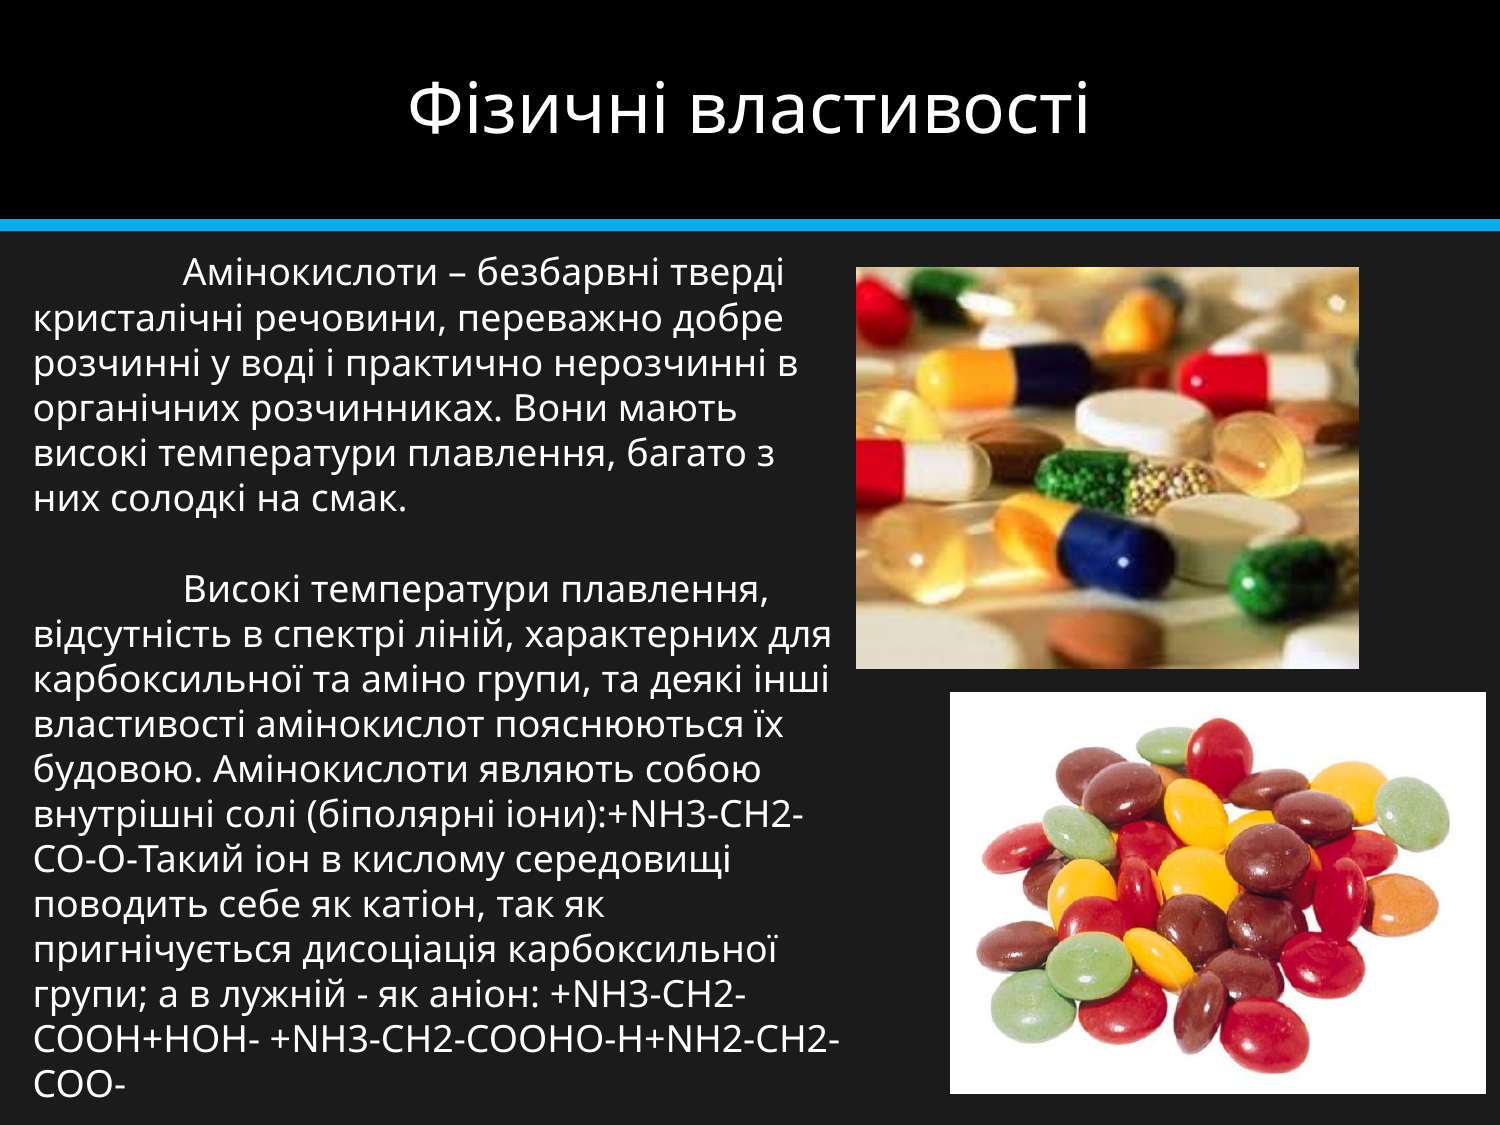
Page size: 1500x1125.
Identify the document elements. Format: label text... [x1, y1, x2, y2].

picture [856, 267, 1359, 669]
picture [950, 692, 1486, 1095]
title Фізичні властивості [131, 20, 1369, 201]
list Амінокислоти – безбарвні тверді кристалічні речовини, переважно добре розчинні у воді і практично нерозчинні в органічних розчинниках. Вони мають високі температури плавлення, багато з них солодкі на смак. Високі температури плавлення, відсутність в спектрі ліній, характерних для карбоксильної та аміно групи, та деякі інші властивості амінокислот пояснюються їх будовою. Амінокислоти являють собою внутрішні солі (біполярні іони):+NH3-CH2-CO-O-Такий іон в кислому середовищі поводить себе як катіон, так як пригнічується дисоціація карбоксильної групи; а в лужній - як аніон: +NH3-CH2-COOH+HOH- +NH3-CH2-COOHO-H+NH2-CH2-COO- [17, 231, 857, 1000]
